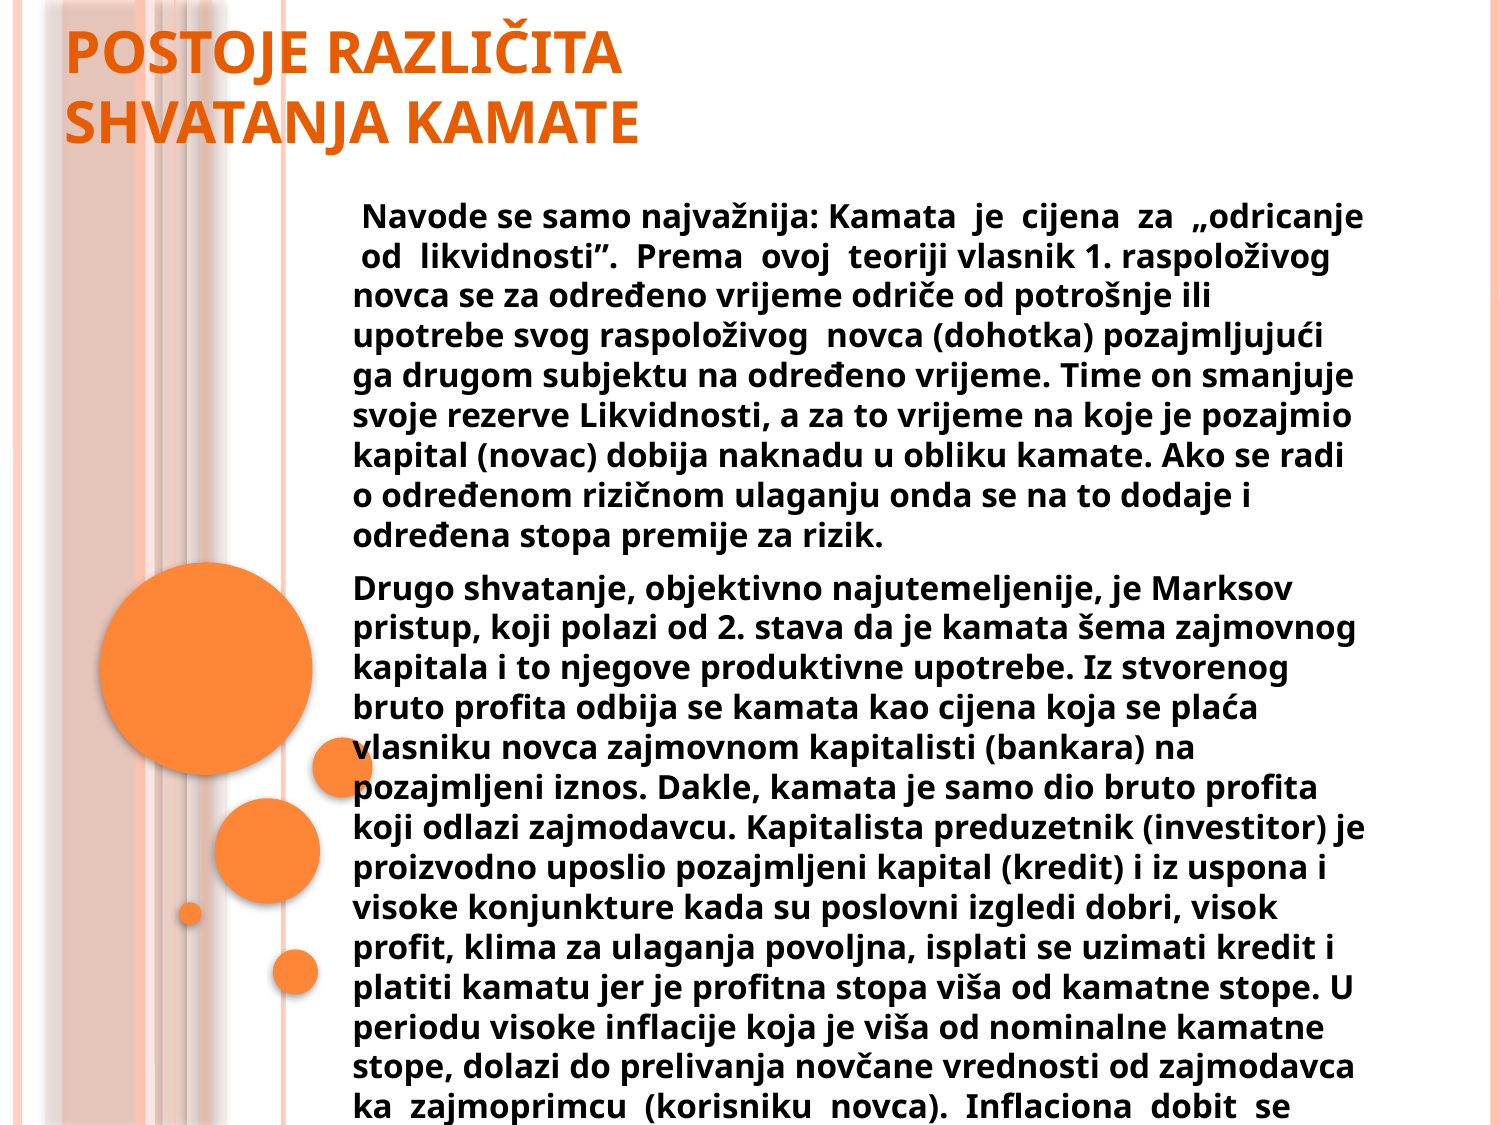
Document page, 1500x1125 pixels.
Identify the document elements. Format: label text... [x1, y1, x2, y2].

title POSTOJE RAZLIČITA SHVATANJA KAMATE [50, 0, 850, 163]
subtitle Navode se samo najvažnija: Kamata je cijena za „odricanje od likvidnosti”. Prema ovoj teoriji vlasnik 1. raspoloživog novca se za određeno vrijeme odriče od potrošnje ili upotrebe svog raspoloživog novca (dohotka) pozajmljujući ga drugom subjektu na određeno vrijeme. Time on smanjuje svoje rezerve Likvidnosti, a za to vrijeme na koje je pozajmio kapital (novac) dobija naknadu u obliku kamate. Ako se radi o određenom rizičnom ulaganju onda se na to dodaje i određena stopa premije za rizik. Drugo shvatanje, objektivno najutemeljenije, je Marksov pristup, koji polazi od 2. stava da je kamata šema zajmovnog kapitala i to njegove produktivne upotrebe. Iz stvorenog bruto proﬁta odbija se kamata kao cijena koja se plaća vlasniku novca zajmovnom kapitalisti (bankara) na pozajmljeni iznos. Dakle, kamata je samo dio bruto proﬁta koji odlazi zajmodavcu. Kapitalista preduzetnik (investitor) je proizvodno uposlio pozajmljeni kapital (kredit) i iz uspona i visoke konjunkture kada su poslovni izgledi dobri, visok proﬁt, klima za ulaganja povoljna, isplati se uzimati kredit i platiti kamatu jer je proﬁtna stopa viša od kamatne stope. U periodu visoke inﬂacije koja je viša od nominalne kamatne stope, dolazi do prelivanja novčane vrednosti od zajmodavca ka zajmoprimcu (korisniku novca). Inﬂaciona dobit se preliva industrijskom kapitalisti. No, tada dolazi do velikog topljenja kredita. Povjerioci gube, a dužnici dobijaju u tim uslovima (dužnička dobit). [337, 137, 1388, 1125]
